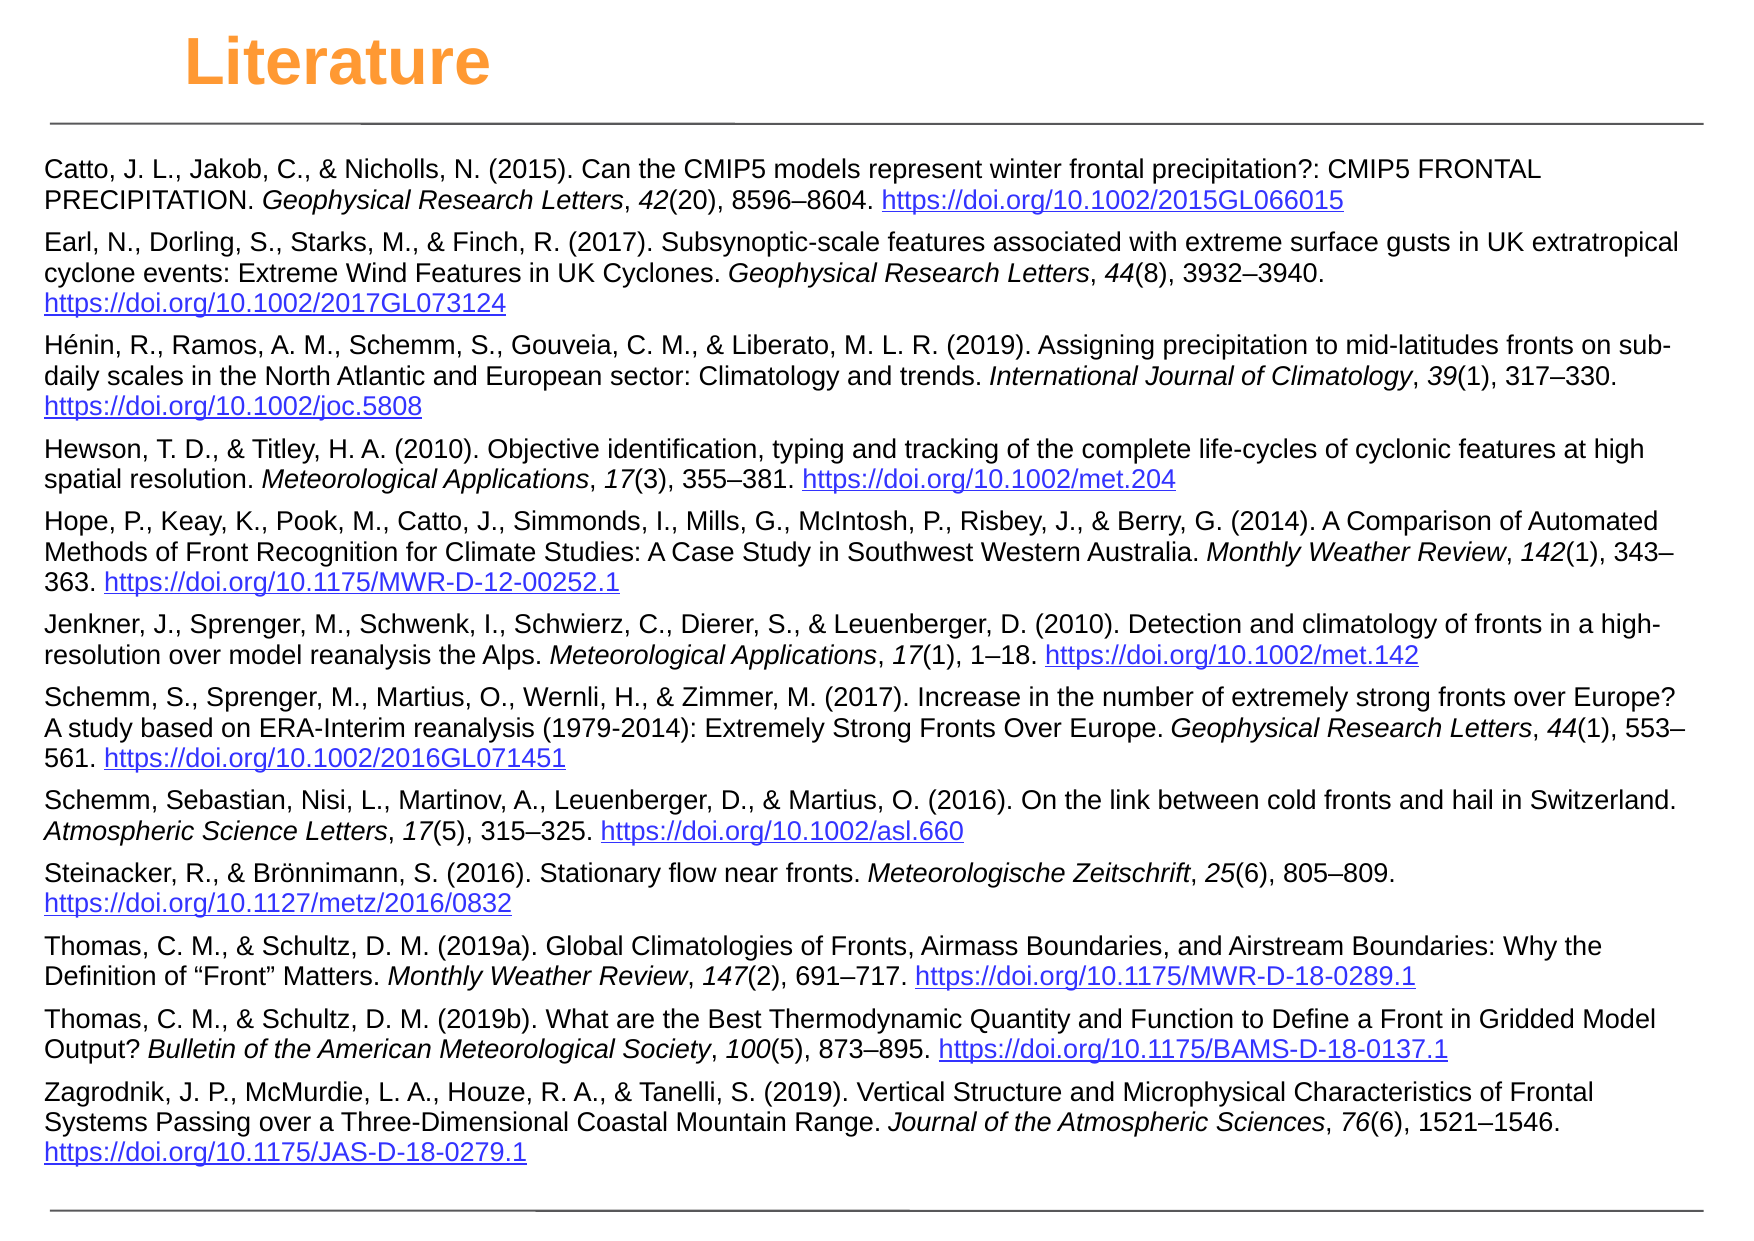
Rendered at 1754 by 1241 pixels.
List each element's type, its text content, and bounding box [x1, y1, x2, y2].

text_box Catto, J. L., Jakob, C., & Nicholls, N. (2015). Can the CMIP5 models represent winter frontal precipitation?: CMIP5 FRONTAL PRECIPITATION. Geophysical Research Letters, 42(20), 8596–8604. https://doi.org/10.1002/2015GL066015 Earl, N., Dorling, S., Starks, M., & Finch, R. (2017). Subsynoptic-scale features associated with extreme surface gusts in UK extratropical cyclone events: Extreme Wind Features in UK Cyclones. Geophysical Research Letters, 44(8), 3932–3940. https://doi.org/10.1002/2017GL073124 Hénin, R., Ramos, A. M., Schemm, S., Gouveia, C. M., & Liberato, M. L. R. (2019). Assigning precipitation to mid-latitudes fronts on sub-daily scales in the North Atlantic and European sector: Climatology and trends. International Journal of Climatology, 39(1), 317–330. https://doi.org/10.1002/joc.5808 Hewson, T. D., & Titley, H. A. (2010). Objective identification, typing and tracking of the complete life-cycles of cyclonic features at high spatial resolution. Meteorological Applications, 17(3), 355–381. https://doi.org/10.1002/met.204 Hope, P., Keay, K., Pook, M., Catto, J., Simmonds, I., Mills, G., McIntosh, P., Risbey, J., & Berry, G. (2014). A Comparison of Automated Methods of Front Recognition for Climate Studies: A Case Study in Southwest Western Australia. Monthly Weather Review, 142(1), 343–363. https://doi.org/10.1175/MWR-D-12-00252.1 Jenkner, J., Sprenger, M., Schwenk, I., Schwierz, C., Dierer, S., & Leuenberger, D. (2010). Detection and climatology of fronts in a high-resolution over model reanalysis the Alps. Meteorological Applications, 17(1), 1–18. https://doi.org/10.1002/met.142 Schemm, S., Sprenger, M., Martius, O., Wernli, H., & Zimmer, M. (2017). Increase in the number of extremely strong fronts over Europe? A study based on ERA-Interim reanalysis (1979-2014): Extremely Strong Fronts Over Europe. Geophysical Research Letters, 44(1), 553–561. https://doi.org/10.1002/2016GL071451 Schemm, Sebastian, Nisi, L., Martinov, A., Leuenberger, D., & Martius, O. (2016). On the link between cold fronts and hail in Switzerland. Atmospheric Science Letters, 17(5), 315–325. https://doi.org/10.1002/asl.660 Steinacker, R., & Brönnimann, S. (2016). Stationary flow near fronts. Meteorologische Zeitschrift, 25(6), 805–809. https://doi.org/10.1127/metz/2016/0832 Thomas, C. M., & Schultz, D. M. (2019a). Global Climatologies of Fronts, Airmass Boundaries, and Airstream Boundaries: Why the Definition of “Front” Matters. Monthly Weather Review, 147(2), 691–717. https://doi.org/10.1175/MWR-D-18-0289.1 Thomas, C. M., & Schultz, D. M. (2019b). What are the Best Thermodynamic Quantity and Function to Define a Front in Gridded Model Output? Bulletin of the American Meteorological Society, 100(5), 873–895. https://doi.org/10.1175/BAMS-D-18-0137.1 Zagrodnik, J. P., McMurdie, L. A., Houze, R. A., & Tanelli, S. (2019). Vertical Structure and Microphysical Characteristics of Frontal Systems Passing over a Three-Dimensional Coastal Mountain Range. Journal of the Atmospheric Sciences, 76(6), 1521–1546. https://doi.org/10.1175/JAS-D-18-0279.1 [29, 147, 1704, 1176]
text_box Literature [184, 9, 1704, 116]
